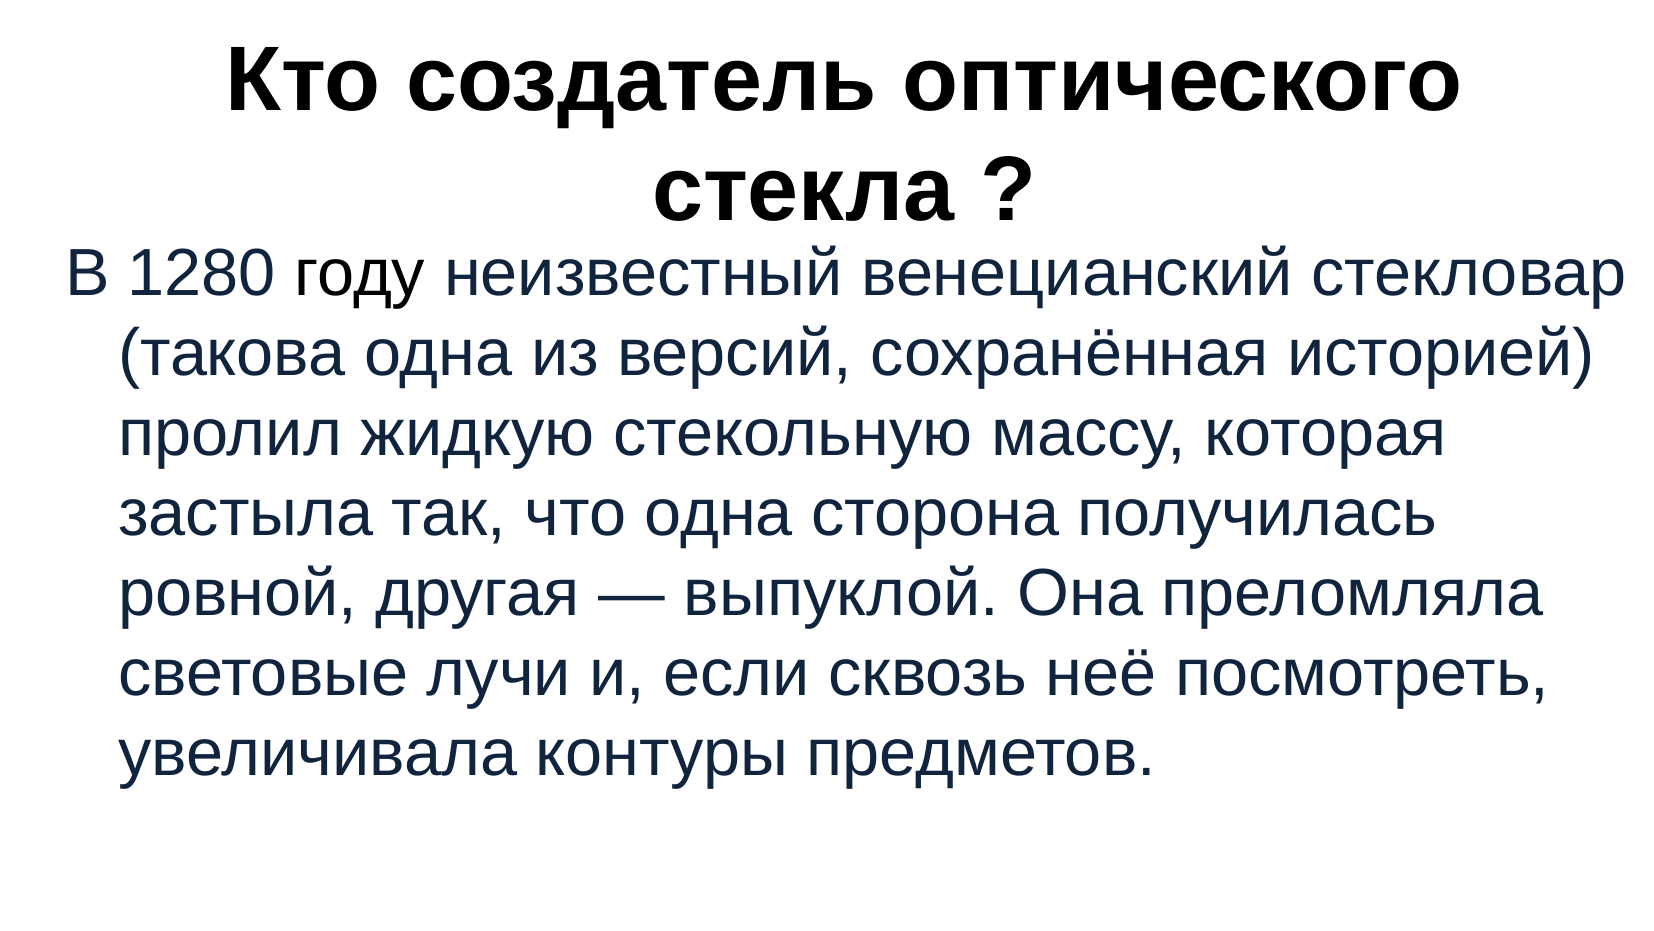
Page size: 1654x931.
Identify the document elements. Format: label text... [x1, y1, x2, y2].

title Кто создатель оптического стекла ? [88, 39, 1601, 218]
list В 1280 году неизвестный венецианский стекловар (такова одна из версий, сохранённая историей) пролил жидкую стекольную массу, которая застыла так, что одна сторона получилась ровной, другая — выпуклой. Она преломляла световые лучи и, если сквозь неё посмотреть, увеличивала контуры предметов. [47, 228, 1642, 849]
